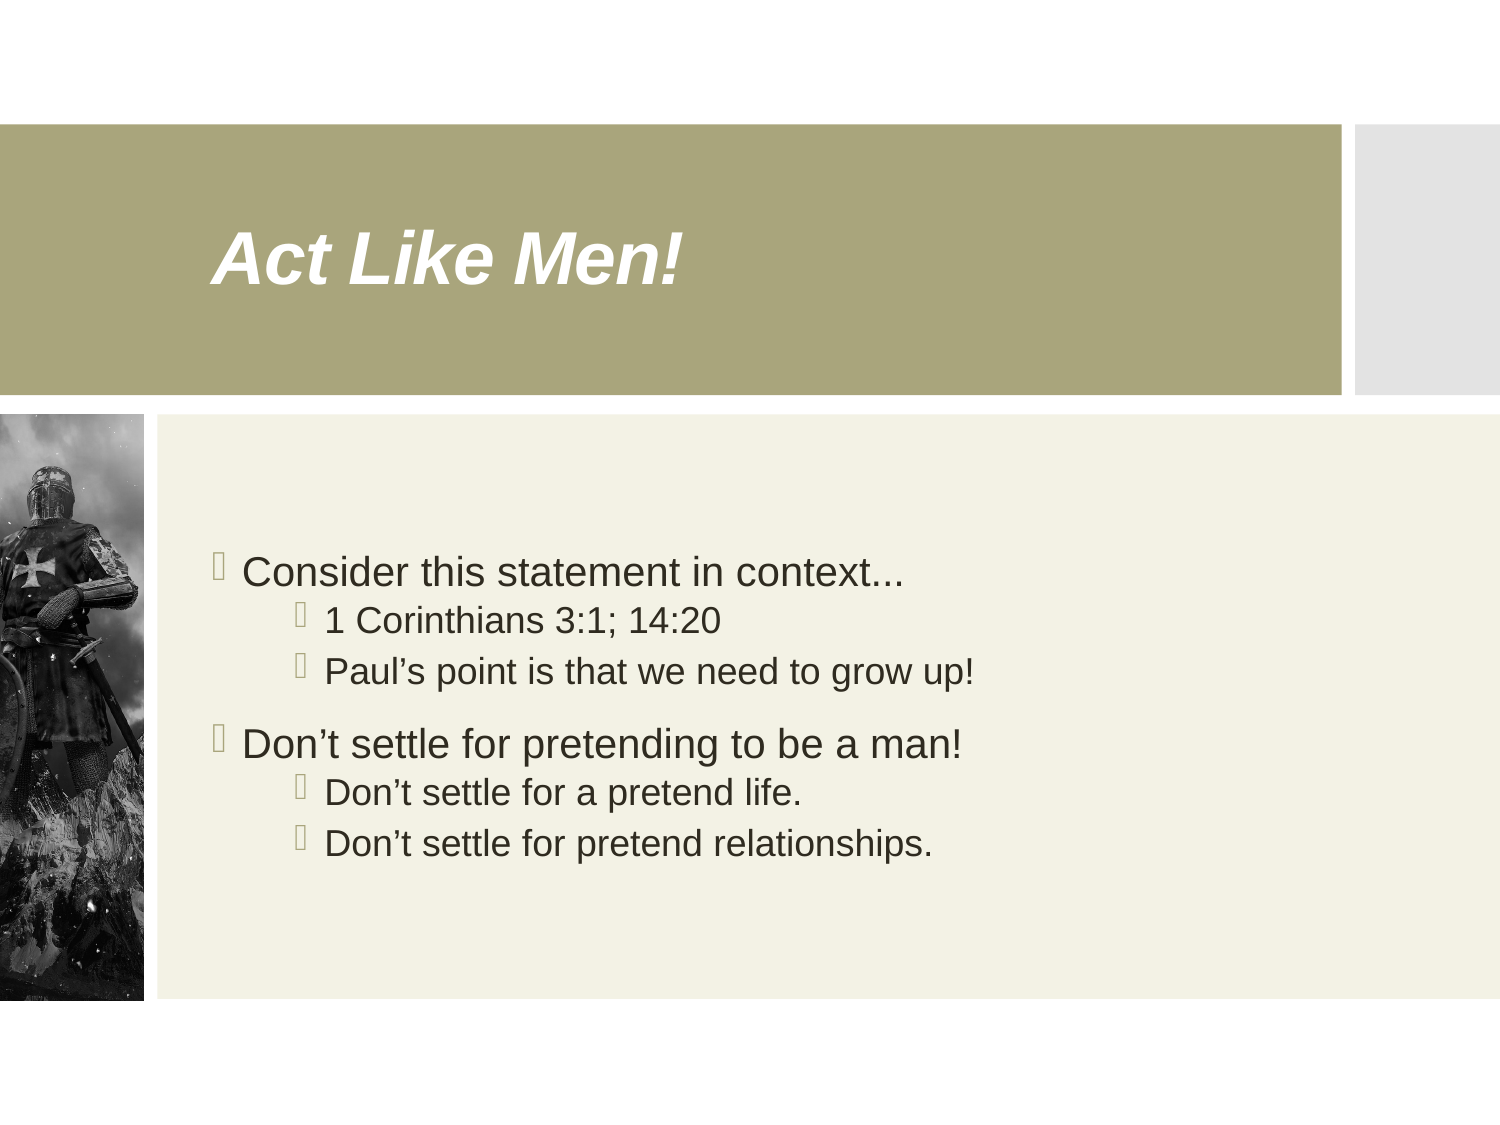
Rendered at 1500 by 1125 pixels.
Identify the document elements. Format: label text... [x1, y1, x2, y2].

text_box [1354, 124, 1500, 396]
list Consider this statement in context... 1 Corinthians 3:1; 14:20 Paul’s point is that we need to grow up! Don’t settle for pretending to be a man! Don’t settle for a pretend life. Don’t settle for pretend relationships. [196, 415, 1375, 999]
text_box [0, 0, 1500, 1125]
text_box [156, 414, 1500, 1000]
picture [0, 414, 145, 1001]
text_box [0, 124, 1343, 396]
title Act Like Men! [196, 178, 1303, 343]
